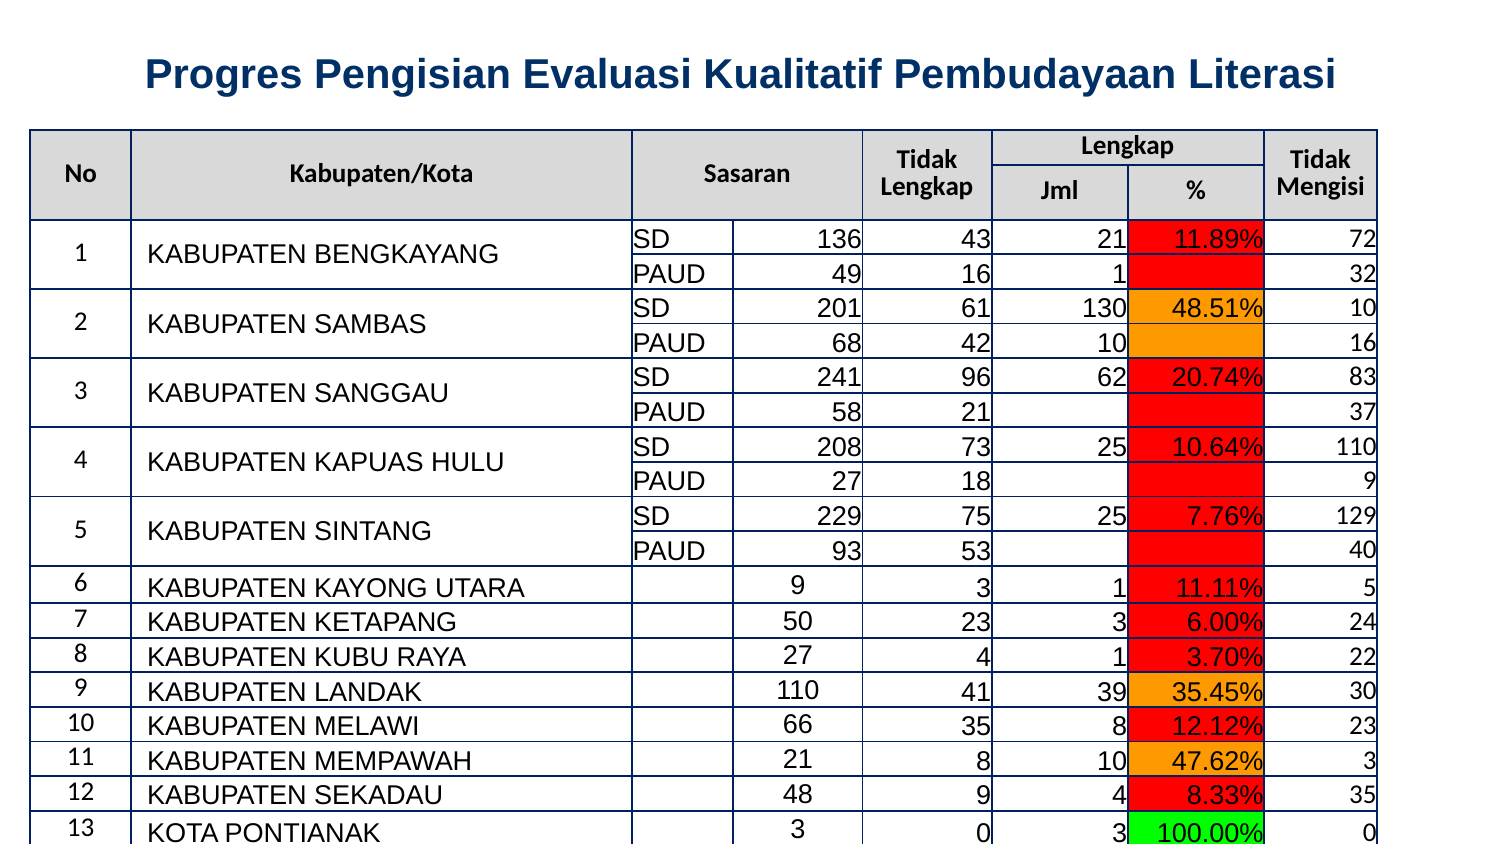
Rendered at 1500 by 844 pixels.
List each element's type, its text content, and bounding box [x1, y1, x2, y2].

table_cell 35 [1265, 777, 1376, 810]
table_cell 22 [1265, 639, 1376, 671]
table_header Sasaran [633, 131, 862, 219]
table_cell 25 [993, 428, 1127, 461]
table_cell 49 [734, 255, 862, 288]
table_cell 50 [734, 604, 862, 637]
table_cell 9 [31, 673, 130, 706]
table_cell PAUD [633, 463, 732, 496]
table_cell % [1129, 166, 1263, 219]
table_cell 4 [993, 777, 1127, 810]
table_cell PAUD [633, 255, 732, 288]
table_cell 66 [734, 708, 862, 741]
table_cell [633, 812, 732, 844]
table_cell 11 [31, 742, 130, 775]
table_cell SD [633, 428, 732, 461]
table_cell KABUPATEN KUBU RAYA [132, 639, 631, 671]
table_cell 23 [863, 604, 991, 637]
table_cell 10 [993, 742, 1127, 775]
table_cell [1129, 255, 1263, 288]
table_cell 83 [1265, 359, 1376, 392]
table_cell 12 [31, 777, 130, 810]
table_cell 16 [1265, 324, 1376, 357]
table_cell [1129, 324, 1263, 357]
table_cell 21 [734, 742, 862, 775]
table_cell 7 [31, 604, 130, 637]
table_cell KABUPATEN LANDAK [132, 673, 631, 706]
table_cell 1 [993, 639, 1127, 671]
table_cell 21 [993, 221, 1127, 253]
table_cell 3 [993, 812, 1127, 844]
table_cell 10 [993, 324, 1127, 357]
table_cell 39 [993, 673, 1127, 706]
table_cell 1 [993, 255, 1127, 288]
table_cell [633, 673, 732, 706]
table_cell 5 [1265, 567, 1376, 602]
table_cell 110 [734, 673, 862, 706]
table_cell PAUD [633, 324, 732, 357]
table_cell KABUPATEN KAPUAS HULU [132, 428, 631, 496]
table_cell 7.76% [1129, 497, 1263, 530]
table_cell 8 [31, 639, 130, 671]
table_cell [633, 639, 732, 671]
table_cell 8.33% [1129, 777, 1263, 810]
table_cell 6 [31, 567, 130, 602]
table_cell 93 [734, 532, 862, 565]
table_cell 75 [863, 497, 991, 530]
table_cell KOTA PONTIANAK [132, 812, 631, 844]
table_cell 48 [734, 777, 862, 810]
table_cell 53 [863, 532, 991, 565]
table_cell SD [633, 290, 732, 323]
table_cell 8 [993, 708, 1127, 741]
table_cell 1 [31, 221, 130, 288]
table_cell 3 [31, 359, 130, 426]
table_cell 27 [734, 463, 862, 496]
table_cell 4 [863, 639, 991, 671]
table_cell 110 [1265, 428, 1376, 461]
table_cell [1129, 463, 1263, 496]
table_cell 47.62% [1129, 742, 1263, 775]
table_cell 23 [1265, 708, 1376, 741]
title Progres Pengisian Evaluasi Kualitatif Pembudayaan Literasi [30, 45, 1464, 115]
table_cell 136 [734, 221, 862, 253]
table_cell [633, 604, 732, 637]
table_cell [633, 567, 732, 602]
table_cell 6.00% [1129, 604, 1263, 637]
table_header Lengkap [993, 131, 1263, 164]
table_cell [633, 777, 732, 810]
table_cell 3 [863, 567, 991, 602]
table_cell 129 [1265, 497, 1376, 530]
table_cell KABUPATEN SEKADAU [132, 777, 631, 810]
table_cell SD [633, 497, 732, 530]
table_cell 13 [31, 812, 130, 844]
table_cell KABUPATEN BENGKAYANG [132, 221, 631, 288]
table_cell KABUPATEN MEMPAWAH [132, 742, 631, 775]
table_cell 4 [31, 428, 130, 496]
table_cell 208 [734, 428, 862, 461]
table_cell KABUPATEN KAYONG UTARA [132, 567, 631, 602]
table_cell 3 [1265, 742, 1376, 775]
table_cell 9 [734, 567, 862, 602]
table_header Kabupaten/Kota [132, 131, 631, 219]
table_header Tidak Lengkap [863, 131, 991, 219]
table_cell 25 [993, 497, 1127, 530]
table_cell 62 [993, 359, 1127, 392]
table_cell KABUPATEN MELAWI [132, 708, 631, 741]
table_cell KABUPATEN SAMBAS [132, 290, 631, 357]
table_cell 20.74% [1129, 359, 1263, 392]
table_cell 3 [734, 812, 862, 844]
table_cell [993, 394, 1127, 426]
table_cell 5 [31, 497, 130, 565]
table_cell 130 [993, 290, 1127, 323]
table_cell 3 [993, 604, 1127, 637]
table_cell 8 [863, 742, 991, 775]
table_cell 30 [1265, 673, 1376, 706]
table_cell 35 [863, 708, 991, 741]
table_cell 229 [734, 497, 862, 530]
table_cell PAUD [633, 394, 732, 426]
table_cell 58 [734, 394, 862, 426]
table_cell PAUD [633, 532, 732, 565]
table_cell 35.45% [1129, 673, 1263, 706]
table_cell 10 [31, 708, 130, 741]
table_cell 3.70% [1129, 639, 1263, 671]
table_cell 0 [1265, 812, 1376, 844]
table_cell 201 [734, 290, 862, 323]
table_cell 10.64% [1129, 428, 1263, 461]
table_cell 16 [863, 255, 991, 288]
table_cell 41 [863, 673, 991, 706]
table_cell 10 [1265, 290, 1376, 323]
table_cell 18 [863, 463, 991, 496]
table_header Tidak Mengisi [1265, 131, 1376, 219]
table_cell 43 [863, 221, 991, 253]
table_cell 0 [863, 812, 991, 844]
table_cell 24 [1265, 604, 1376, 637]
table_cell [633, 742, 732, 775]
table_cell 12.12% [1129, 708, 1263, 741]
table_cell 241 [734, 359, 862, 392]
table_cell SD [633, 221, 732, 253]
table_cell 48.51% [1129, 290, 1263, 323]
table_cell 37 [1265, 394, 1376, 426]
table_cell 100.00% [1129, 812, 1263, 844]
table_cell 61 [863, 290, 991, 323]
table_cell [633, 708, 732, 741]
table_cell KABUPATEN KETAPANG [132, 604, 631, 637]
table_cell 21 [863, 394, 991, 426]
table_cell 2 [31, 290, 130, 357]
table_cell 40 [1265, 532, 1376, 565]
table_cell 32 [1265, 255, 1376, 288]
table_cell Jml [993, 166, 1127, 219]
table_cell 42 [863, 324, 991, 357]
table_cell 11.89% [1129, 221, 1263, 253]
table_cell SD [633, 359, 732, 392]
table_header No [31, 131, 130, 219]
table_cell 9 [863, 777, 991, 810]
table_cell 96 [863, 359, 991, 392]
table_cell [1129, 394, 1263, 426]
table_cell [1129, 532, 1263, 565]
table_cell 9 [1265, 463, 1376, 496]
table_cell KABUPATEN SANGGAU [132, 359, 631, 426]
table_cell [993, 532, 1127, 565]
table_cell KABUPATEN SINTANG [132, 497, 631, 565]
table_cell 73 [863, 428, 991, 461]
table_cell 11.11% [1129, 567, 1263, 602]
table_cell [993, 463, 1127, 496]
table_cell 1 [993, 567, 1127, 602]
table_cell 72 [1265, 221, 1376, 253]
table_cell 27 [734, 639, 862, 671]
table_cell 68 [734, 324, 862, 357]
